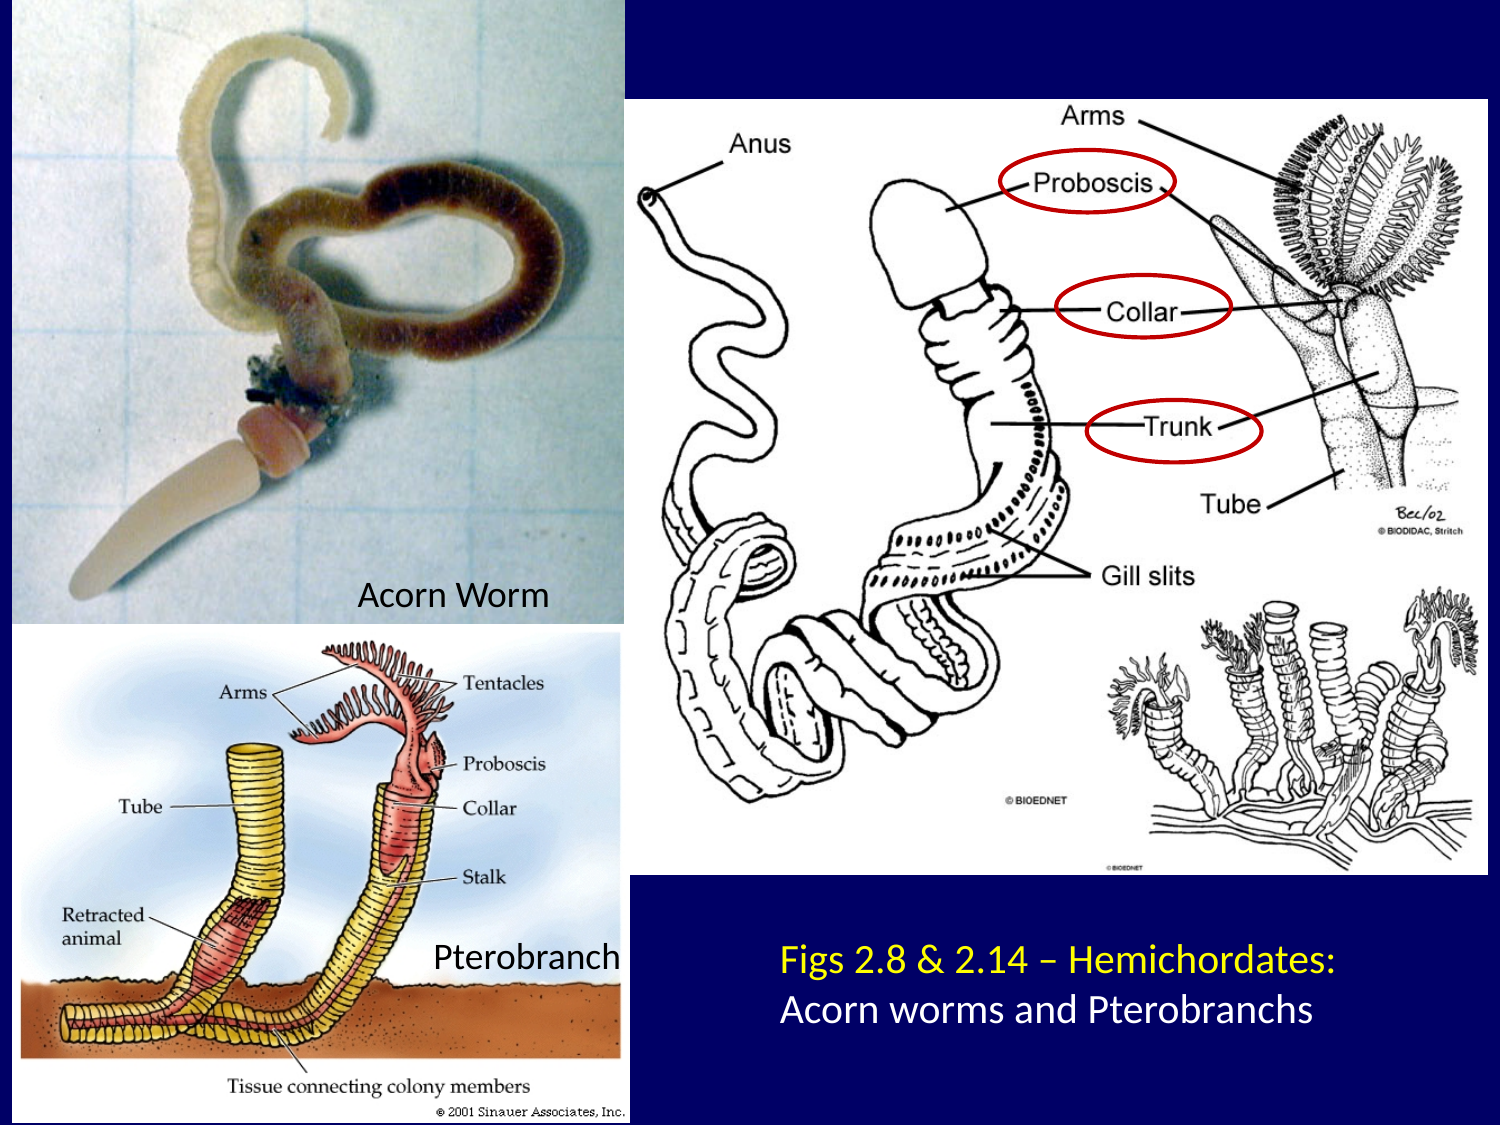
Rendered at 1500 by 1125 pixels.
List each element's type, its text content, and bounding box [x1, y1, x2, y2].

text_box Figs 2.8 & 2.14 – Hemichordates: Acorn worms and Pterobranchs [764, 924, 1362, 1040]
text_box Pterobranch [633, 924, 637, 985]
picture [11, 0, 1488, 1123]
